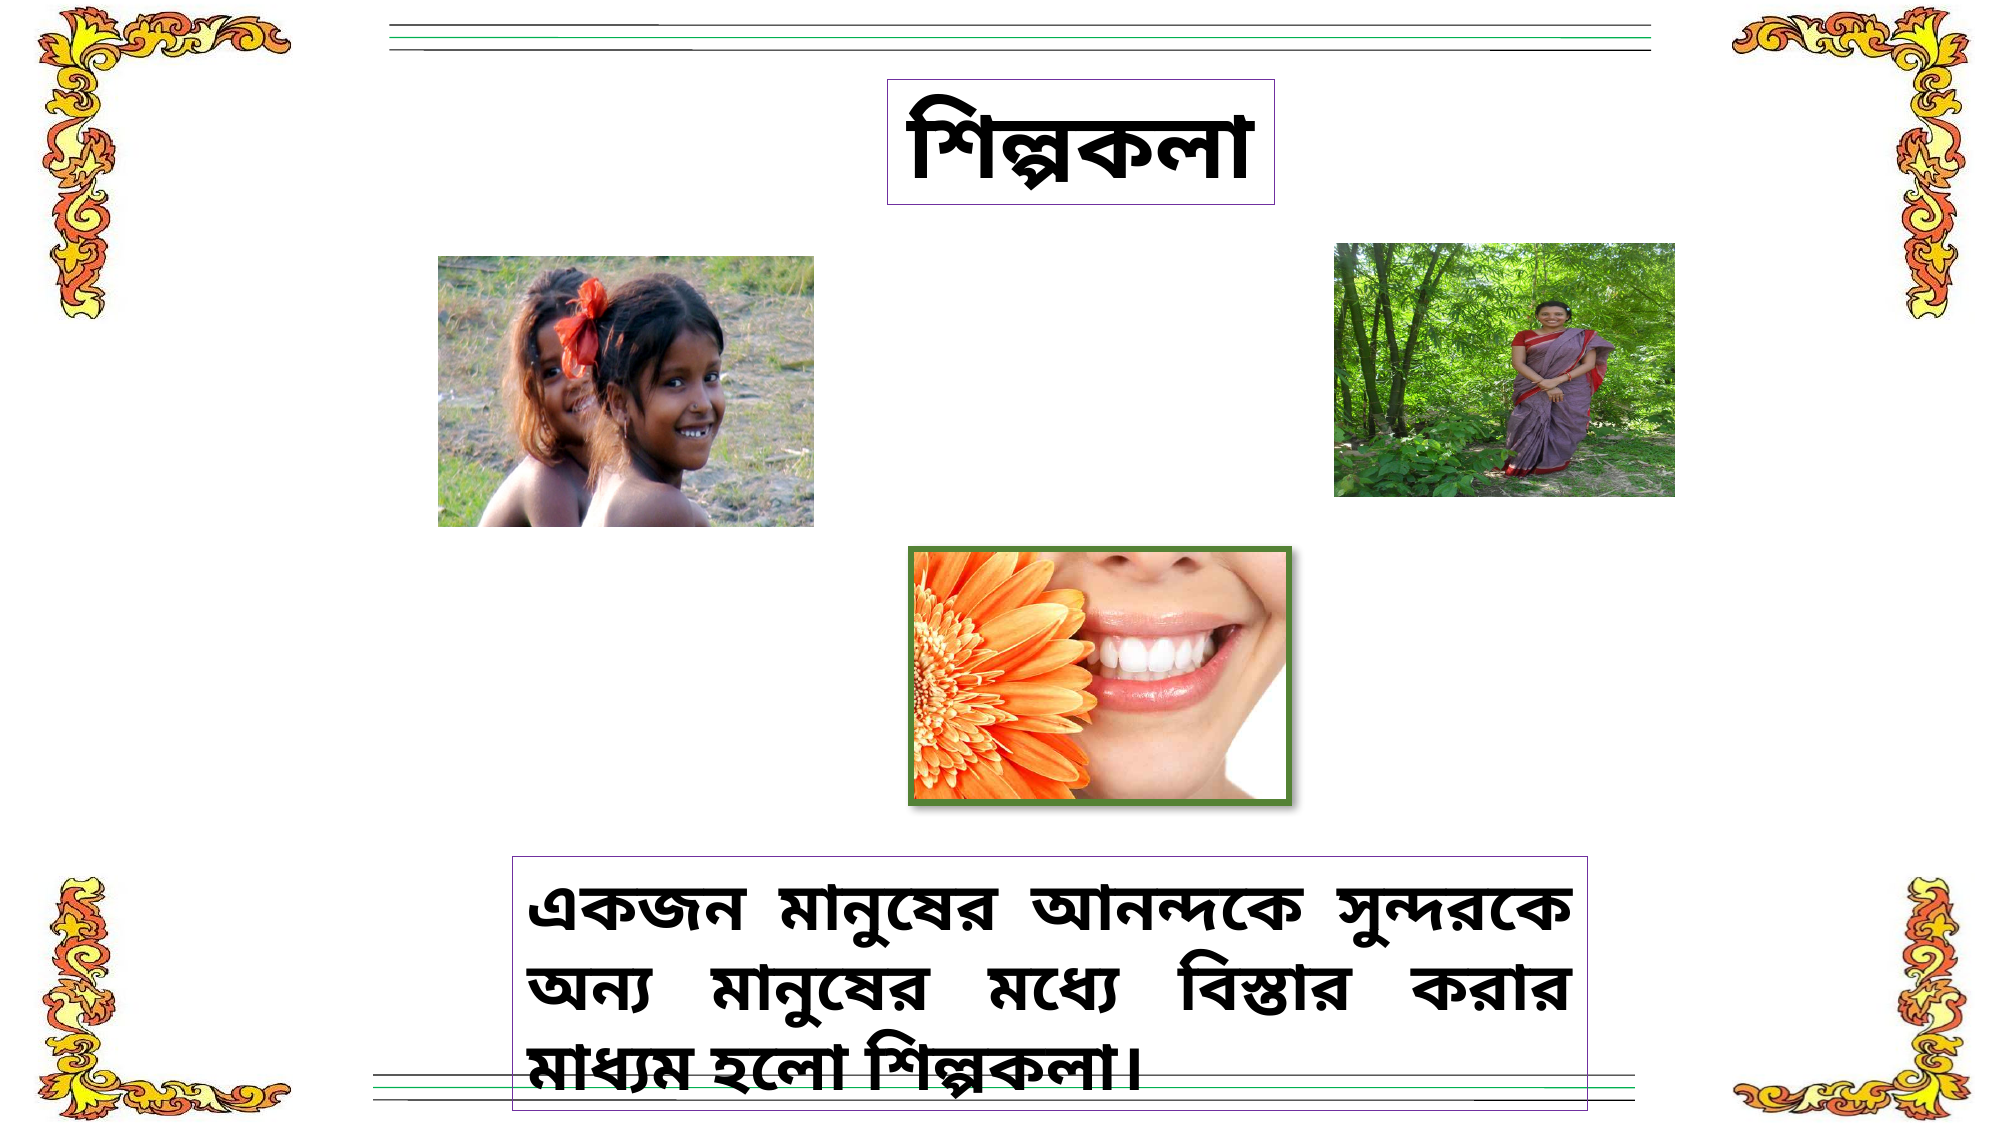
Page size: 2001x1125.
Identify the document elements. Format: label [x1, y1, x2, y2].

picture [1334, 243, 1676, 497]
picture [438, 256, 814, 527]
text_box [33, 0, 1975, 1125]
picture [914, 552, 1286, 800]
